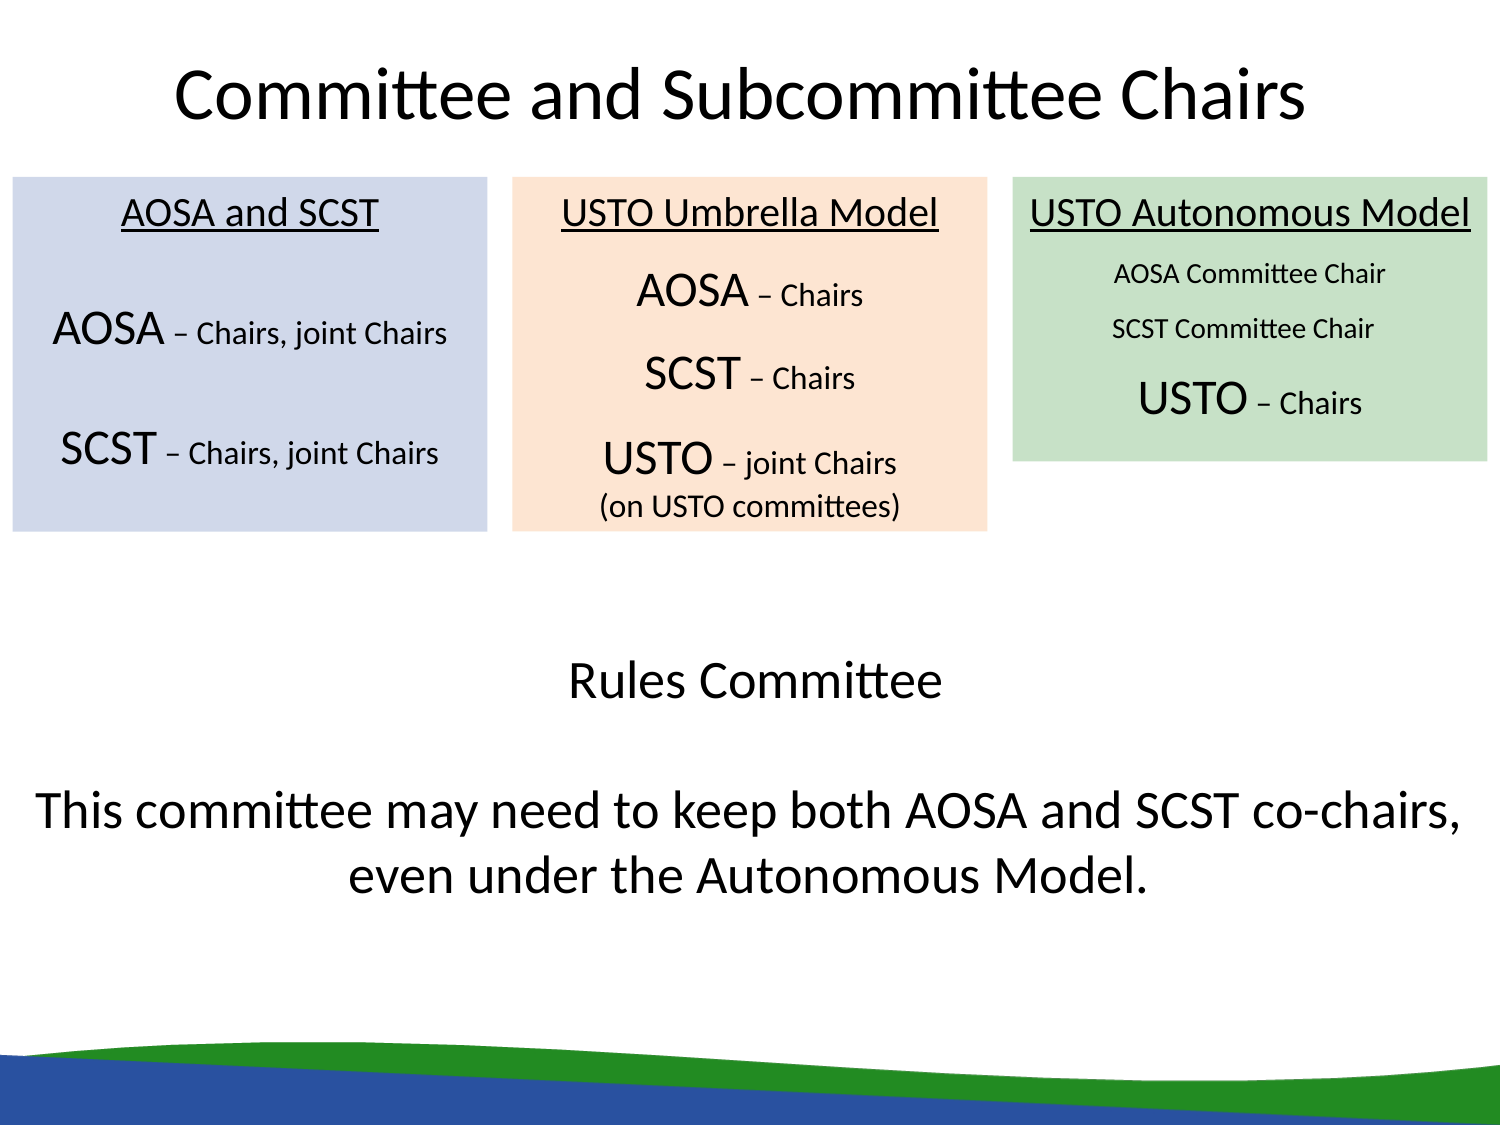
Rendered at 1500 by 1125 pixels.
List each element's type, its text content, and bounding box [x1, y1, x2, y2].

text_box USTO Autonomous Model AOSA Committee Chair SCST Committee Chair USTO – Chairs [1012, 176, 1488, 462]
text_box USTO Umbrella Model AOSA – Chairs SCST – Chairs USTO – joint Chairs (on USTO committees) [512, 176, 988, 532]
text_box Committee and Subcommittee Chairs [0, 37, 1500, 143]
text_box Rules Committee This committee may need to keep both AOSA and SCST co-chairs, even under the Autonomous Model. [0, 637, 1500, 912]
text_box AOSA and SCST AOSA – Chairs, joint Chairs SCST – Chairs, joint Chairs [12, 176, 488, 532]
picture [0, 1041, 1500, 1125]
